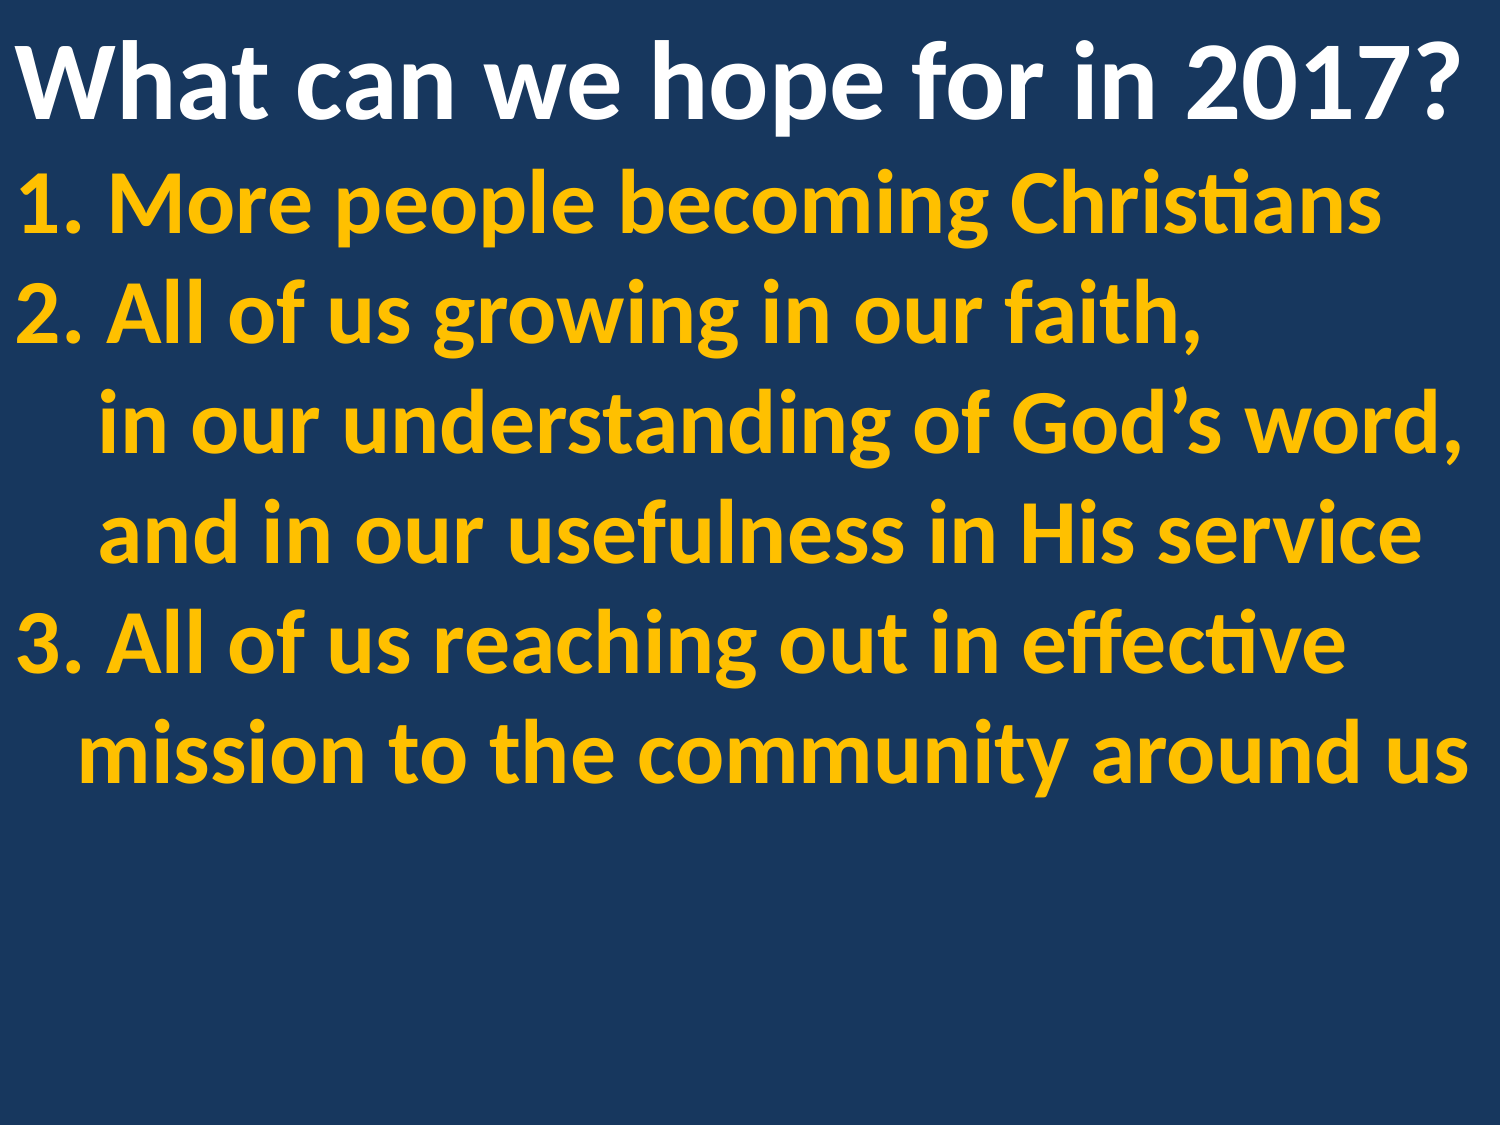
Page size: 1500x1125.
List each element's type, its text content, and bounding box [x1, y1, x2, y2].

text_box What can we hope for in 2017? 1. More people becoming Christians 2. All of us growing in our faith, in our understanding of God’s word, and in our usefulness in His service 3. All of us reaching out in effective mission to the community around us [0, 0, 1500, 930]
